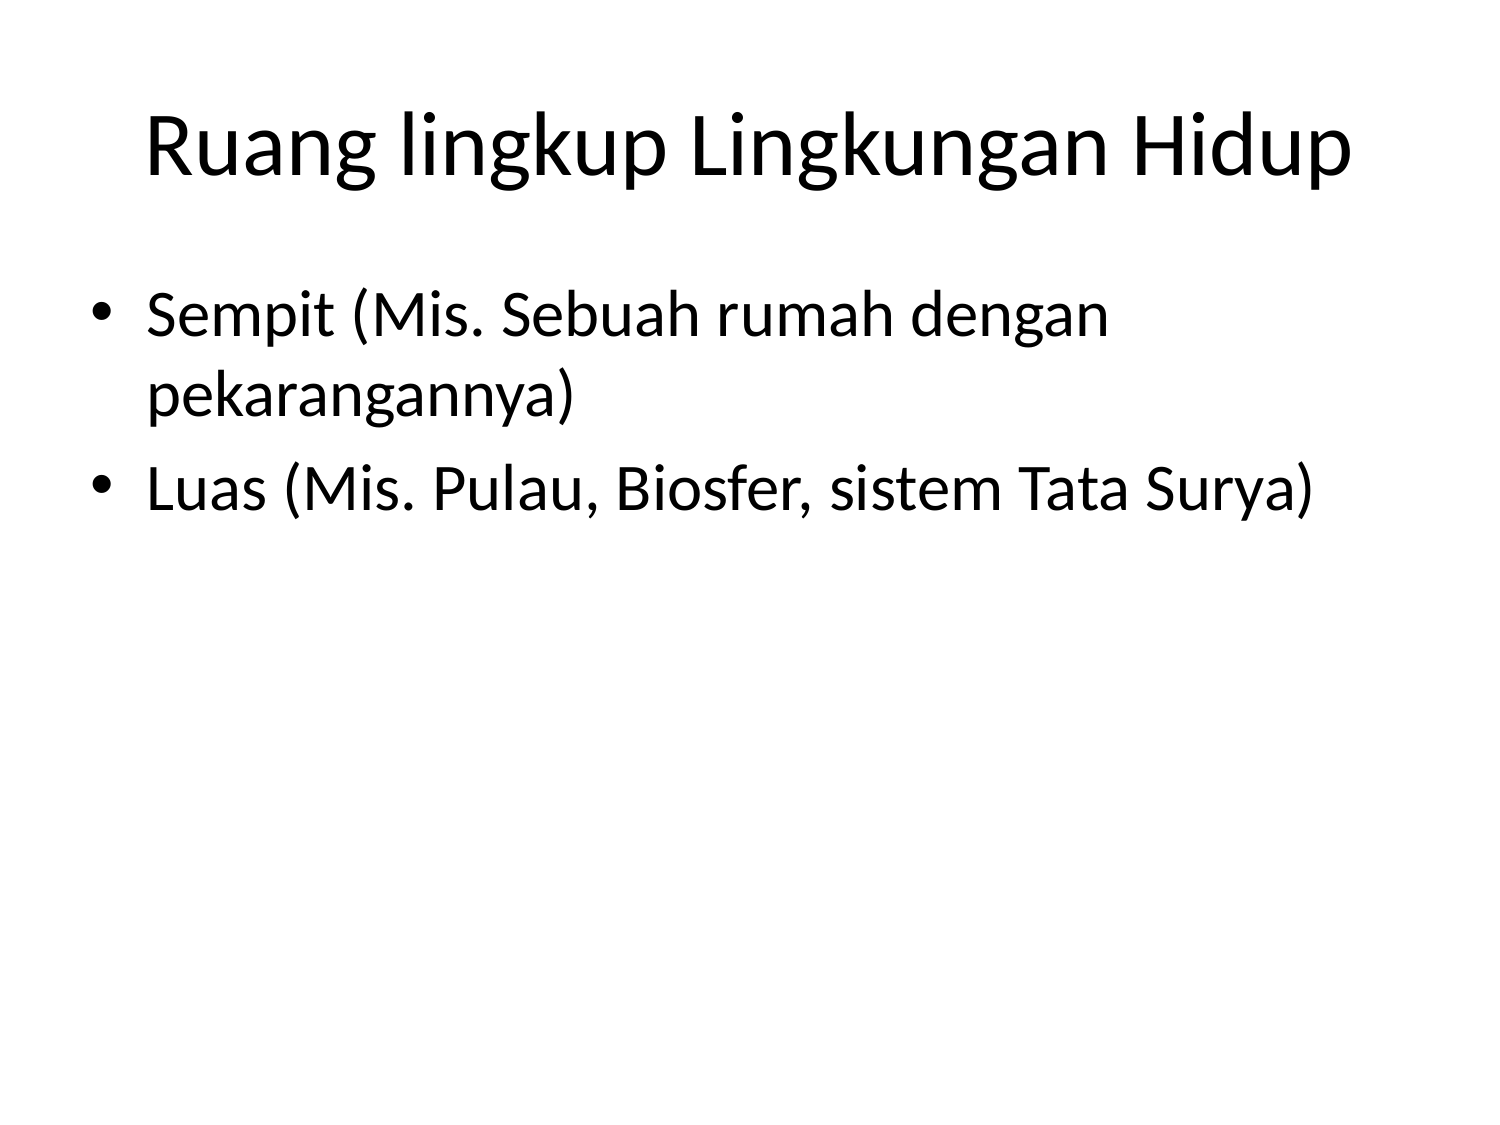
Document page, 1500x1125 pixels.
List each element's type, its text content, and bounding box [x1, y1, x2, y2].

title Ruang lingkup Lingkungan Hidup [75, 45, 1425, 233]
list Sempit (Mis. Sebuah rumah dengan pekarangannya) Luas (Mis. Pulau, Biosfer, sistem Tata Surya) [75, 262, 1425, 1005]
